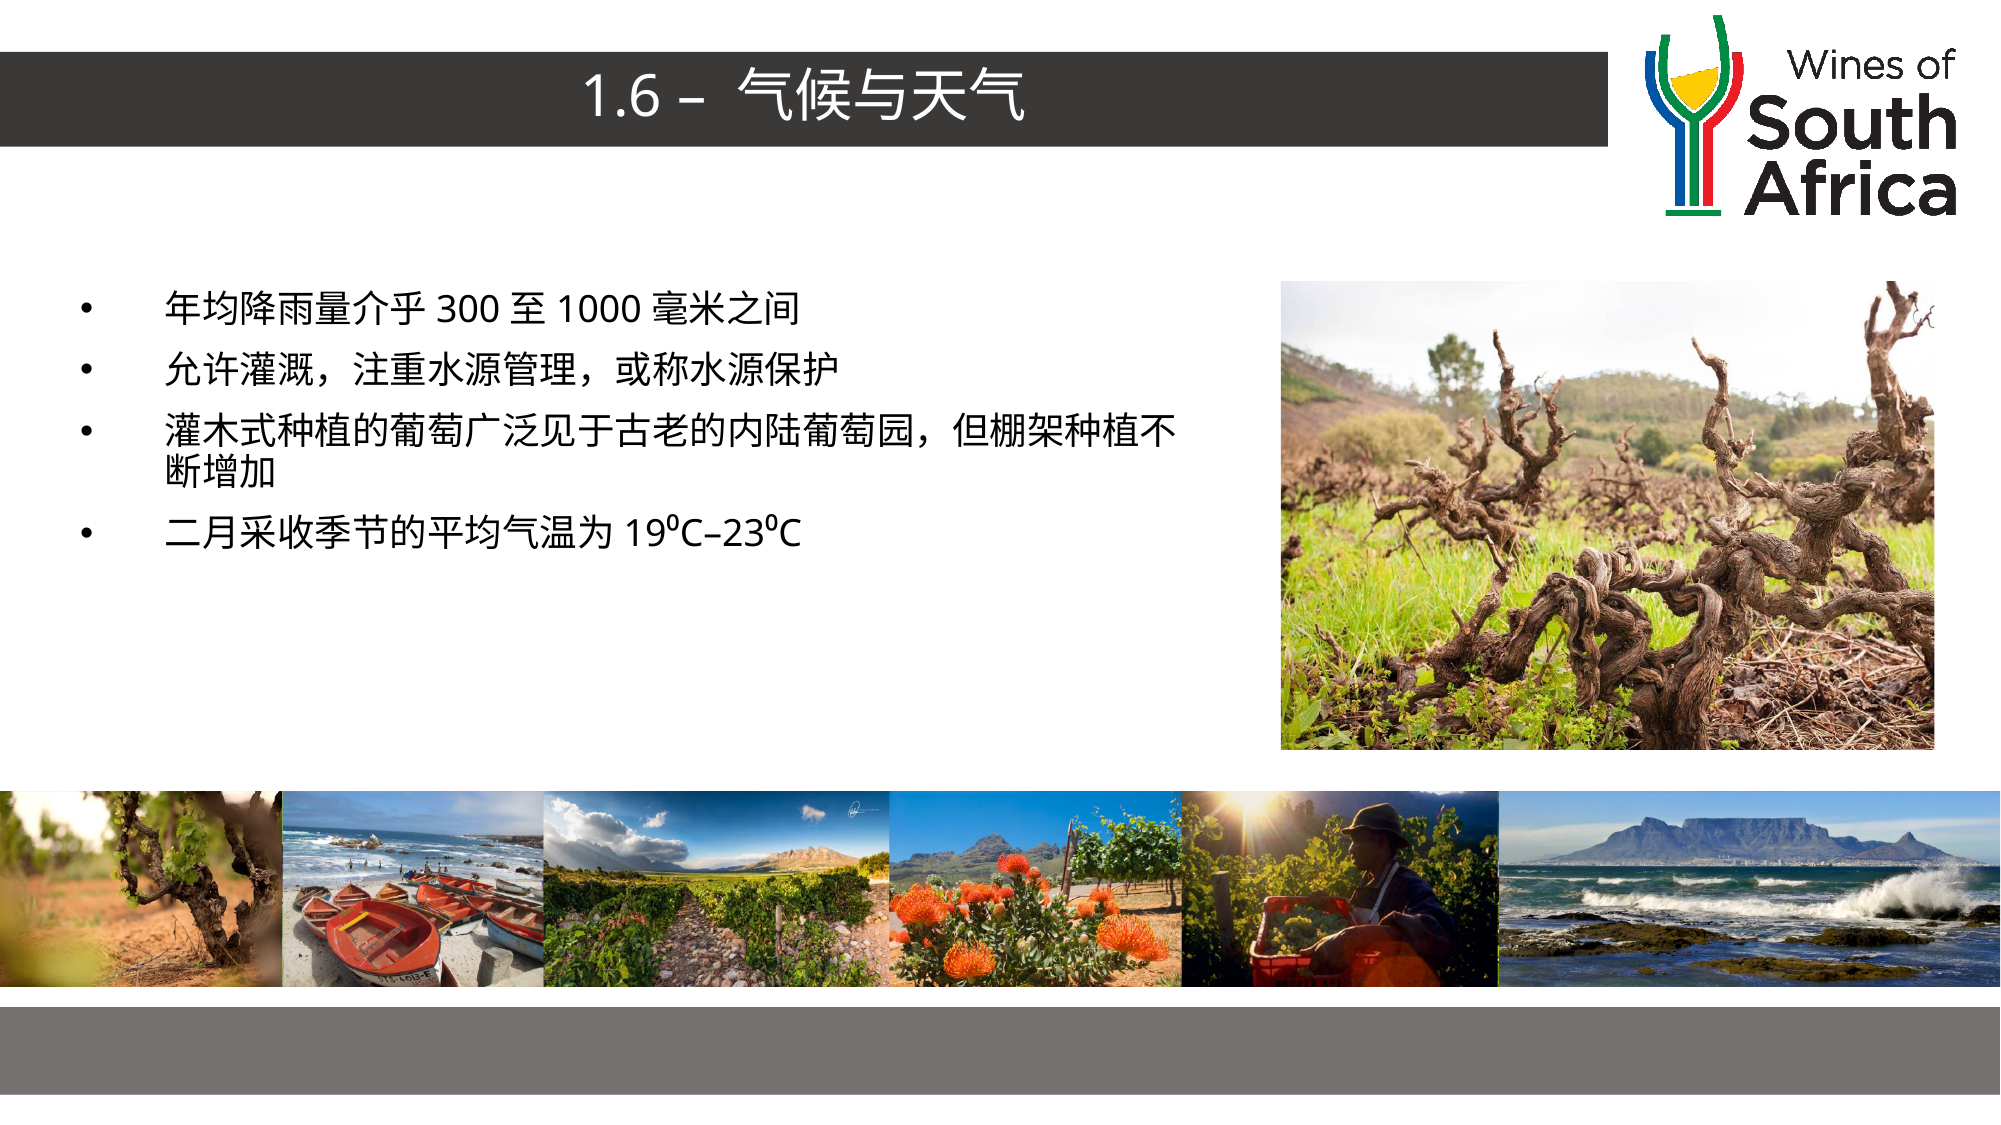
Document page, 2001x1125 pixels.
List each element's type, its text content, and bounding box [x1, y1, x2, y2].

list 1.6 – 气候与天气 [0, 58, 1608, 142]
list 年均降雨量介乎300至1000毫米之间 允许灌溉，注重水源管理，或称水源保护 灌木式种植的葡萄广泛见于古老的内陆葡萄园，但棚架种植不断增加 二月采收季节的平均气温为19⁰C–23⁰C [65, 282, 1229, 750]
picture [1631, 1, 1971, 240]
picture [0, 791, 2001, 990]
picture [1280, 281, 1935, 750]
